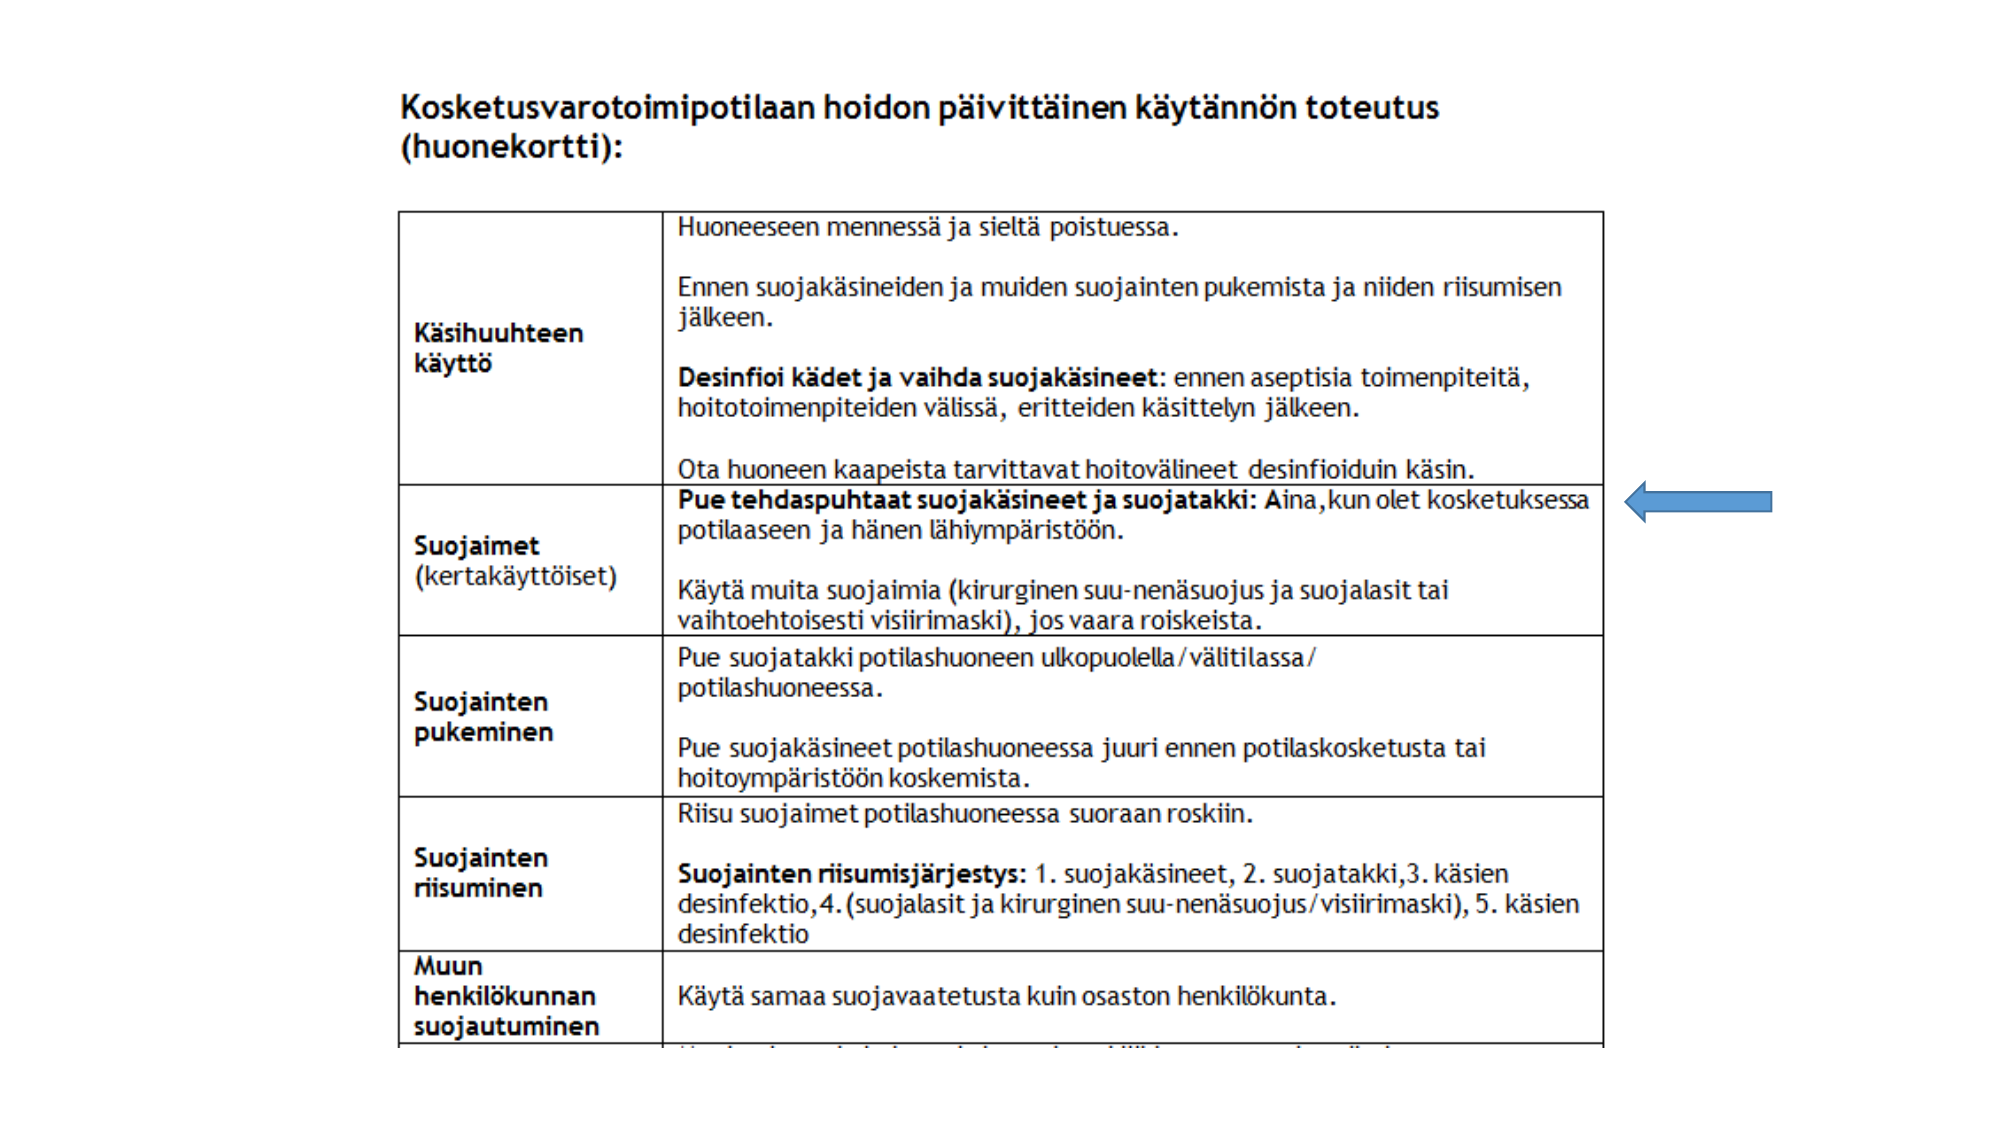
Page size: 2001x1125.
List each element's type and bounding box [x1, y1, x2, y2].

picture [284, 89, 1672, 1048]
text_box [1672, 491, 1773, 513]
